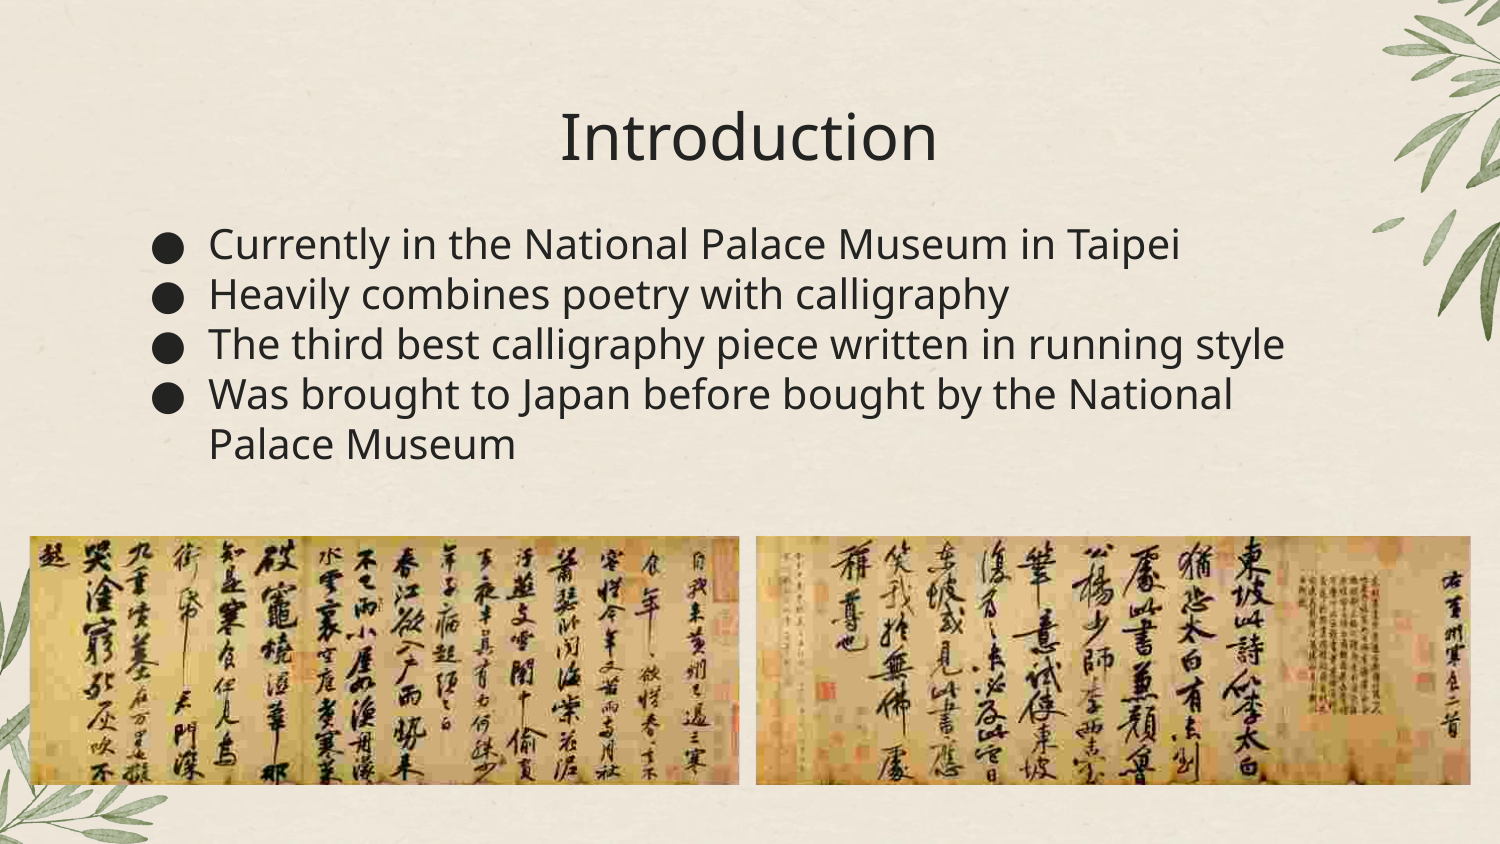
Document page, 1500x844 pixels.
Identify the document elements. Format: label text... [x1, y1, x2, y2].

list Currently in the National Palace Museum in Taipei Heavily combines poetry with calligraphy The third best calligraphy piece written in running style Was brought to Japan before bought by the National Palace Museum [118, 202, 1382, 756]
picture [0, 0, 1500, 844]
title Introduction [118, 88, 1382, 182]
